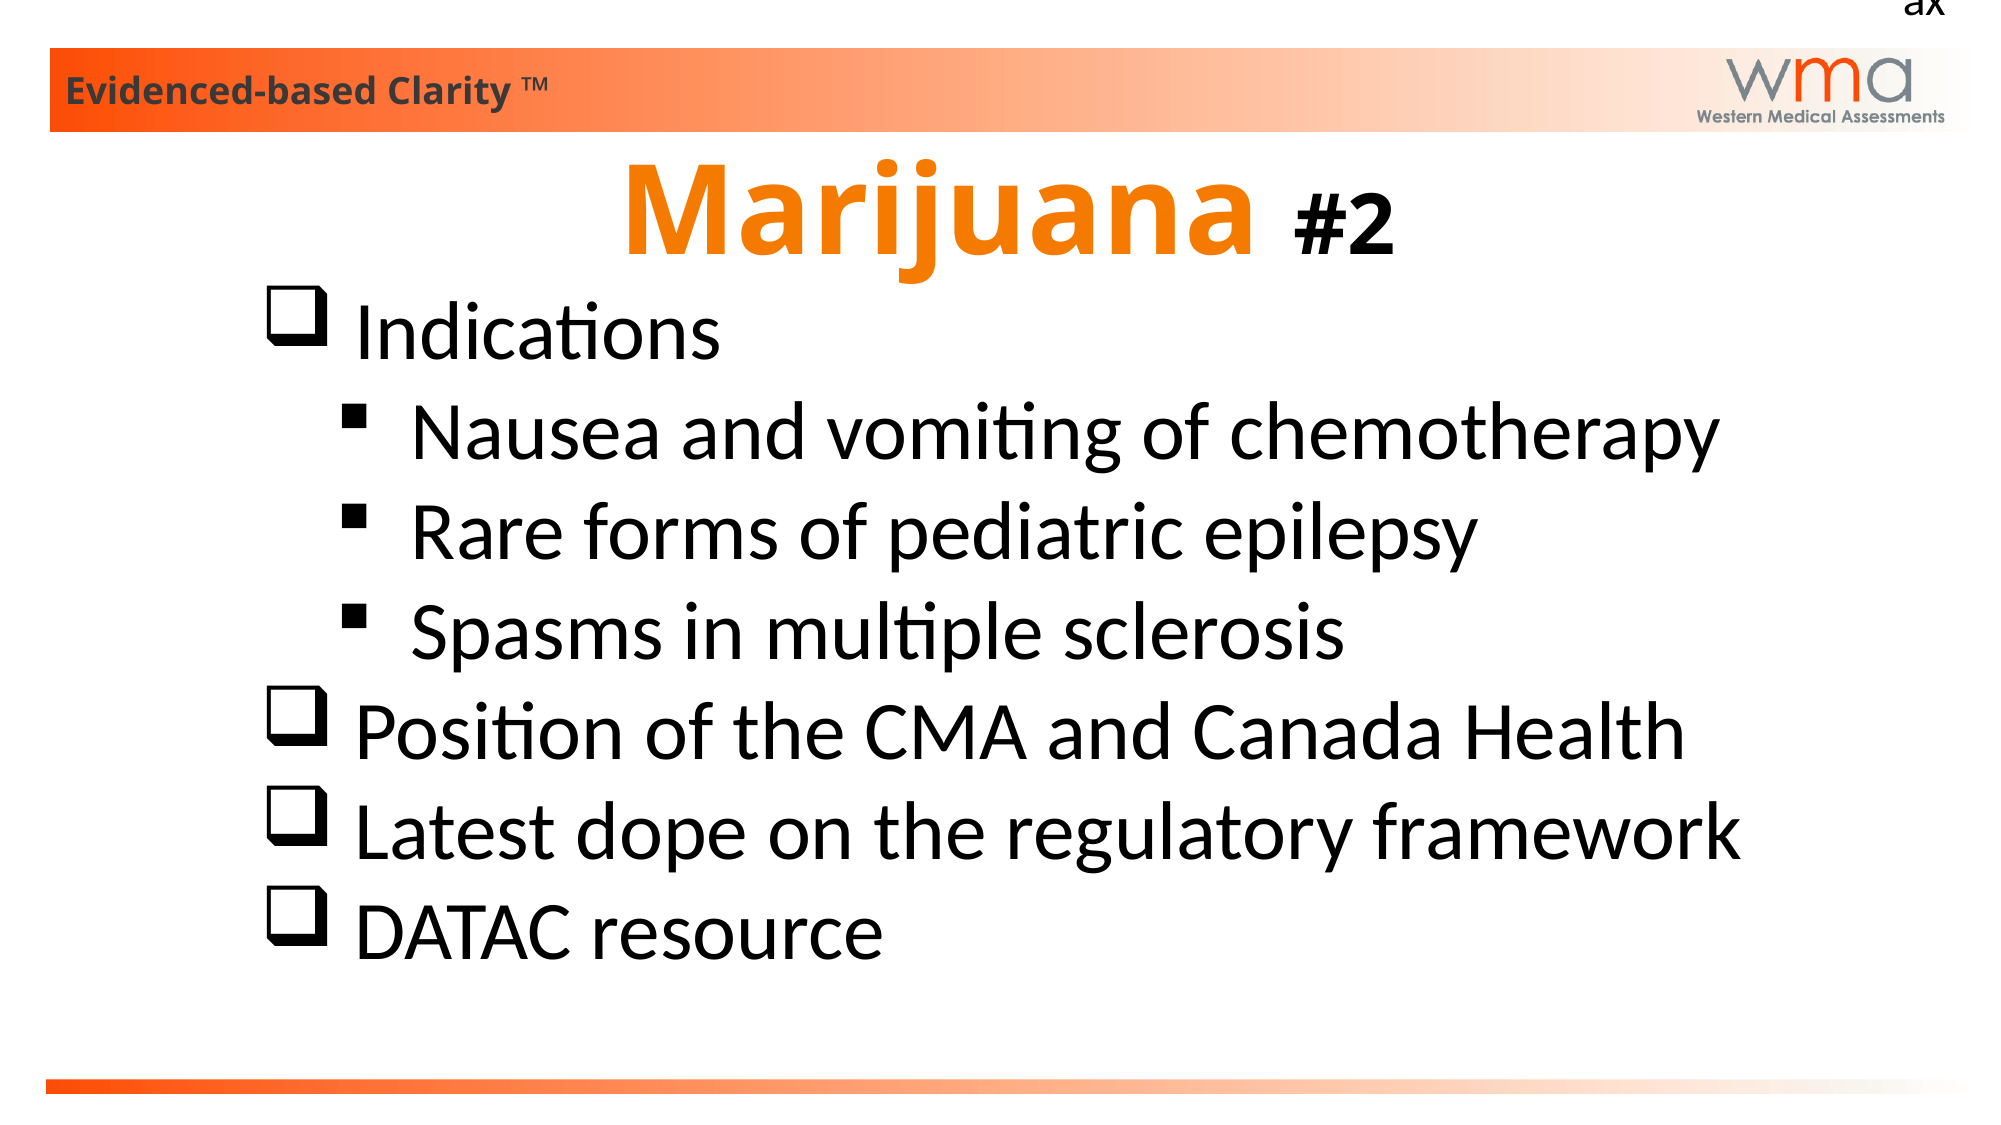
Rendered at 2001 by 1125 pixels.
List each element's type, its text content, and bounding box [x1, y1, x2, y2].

picture [46, 1079, 1969, 1094]
title Marijuana #2 [158, 132, 1857, 290]
text_box Indications Nausea and vomiting of chemotherapy Rare forms of pediatric epilepsy Spasms in multiple sclerosis Position of the CMA and Canada Health Latest dope on the regulatory framework DATAC resource [246, 269, 1758, 984]
text_box ax [1888, 0, 1961, 32]
picture [50, 48, 1972, 132]
